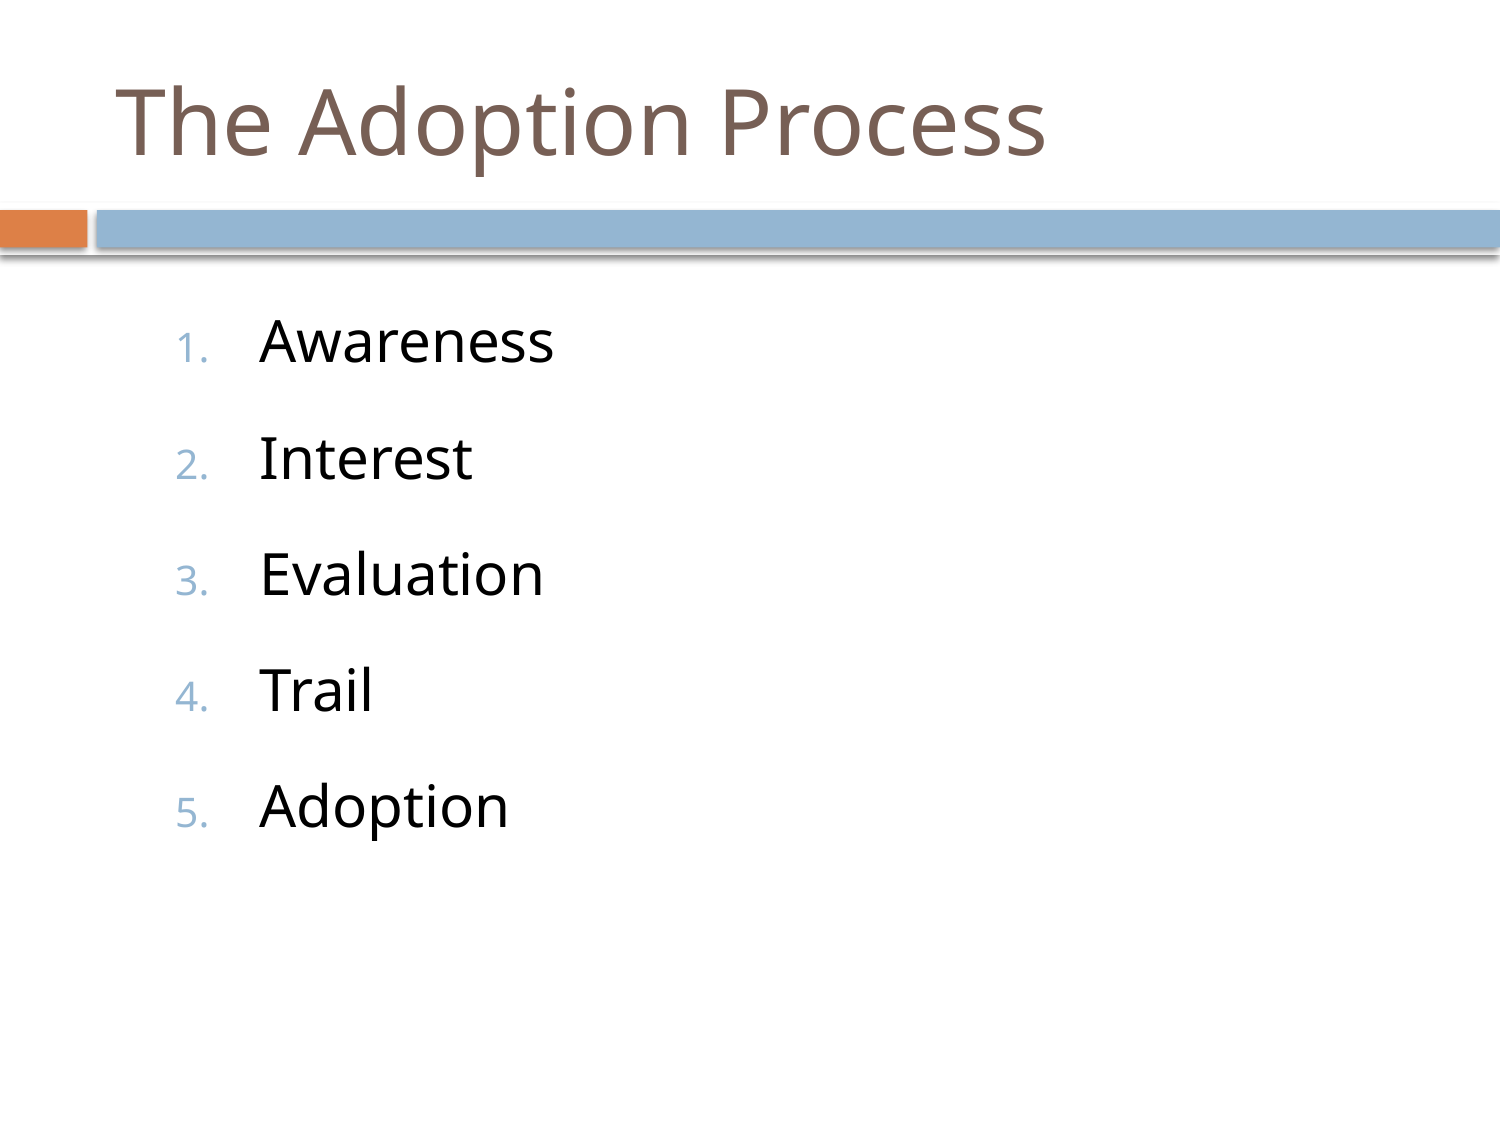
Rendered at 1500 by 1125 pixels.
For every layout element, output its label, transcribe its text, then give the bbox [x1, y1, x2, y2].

list Awareness Interest Evaluation Trail Adoption [100, 262, 1438, 1050]
title The Adoption Process [100, 37, 1438, 200]
